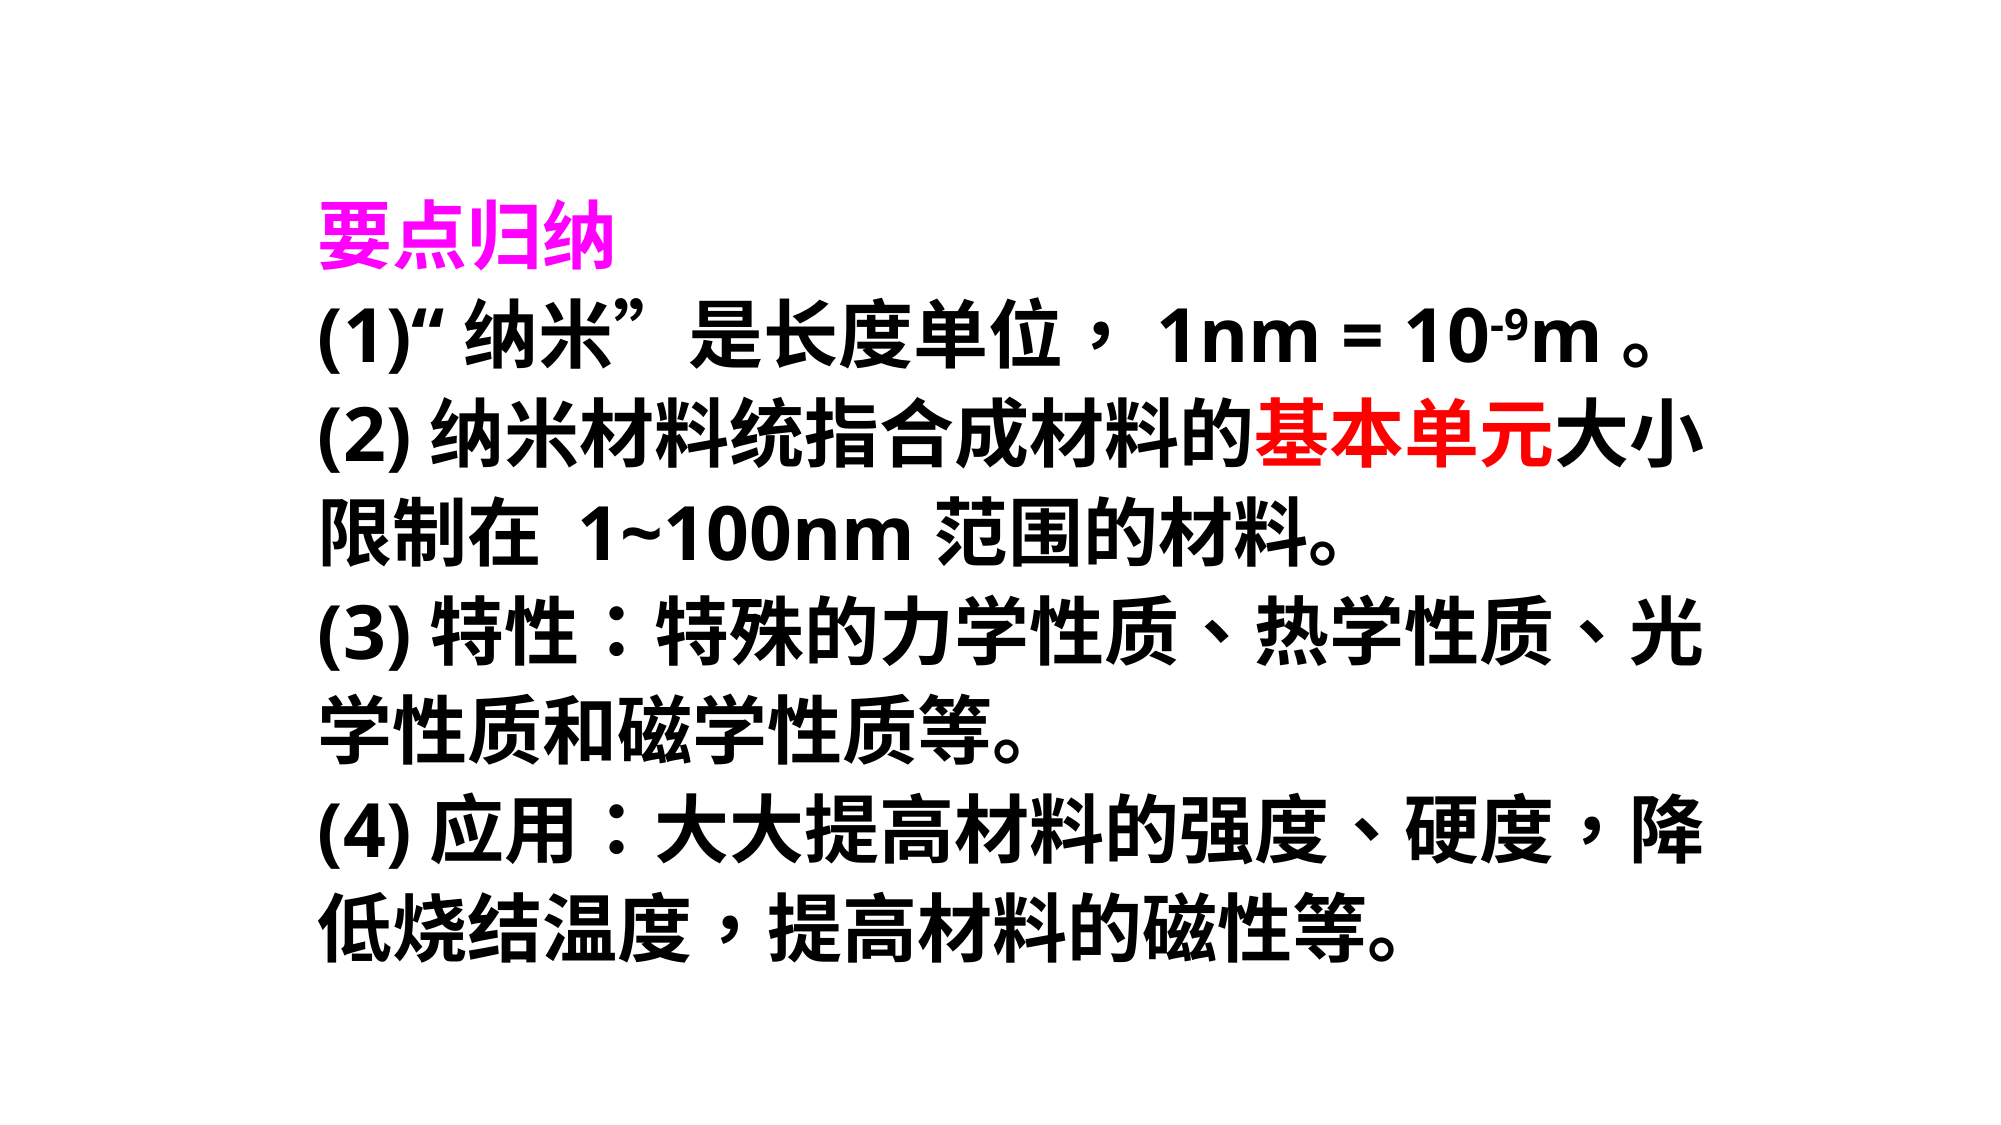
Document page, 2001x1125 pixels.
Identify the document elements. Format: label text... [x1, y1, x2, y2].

text_box 要点归纳 (1)“纳米”是长度单位，1nm = 10-9m。 (2)纳米材料统指合成材料的基本单元大小限制在 1~100nm范围的材料。 (3)特性：特殊的力学性质、热学性质、光学性质和磁学性质等。 (4)应用：大大提高材料的强度、硬度，降低烧结温度，提高材料的磁性等。 [303, 172, 1768, 980]
